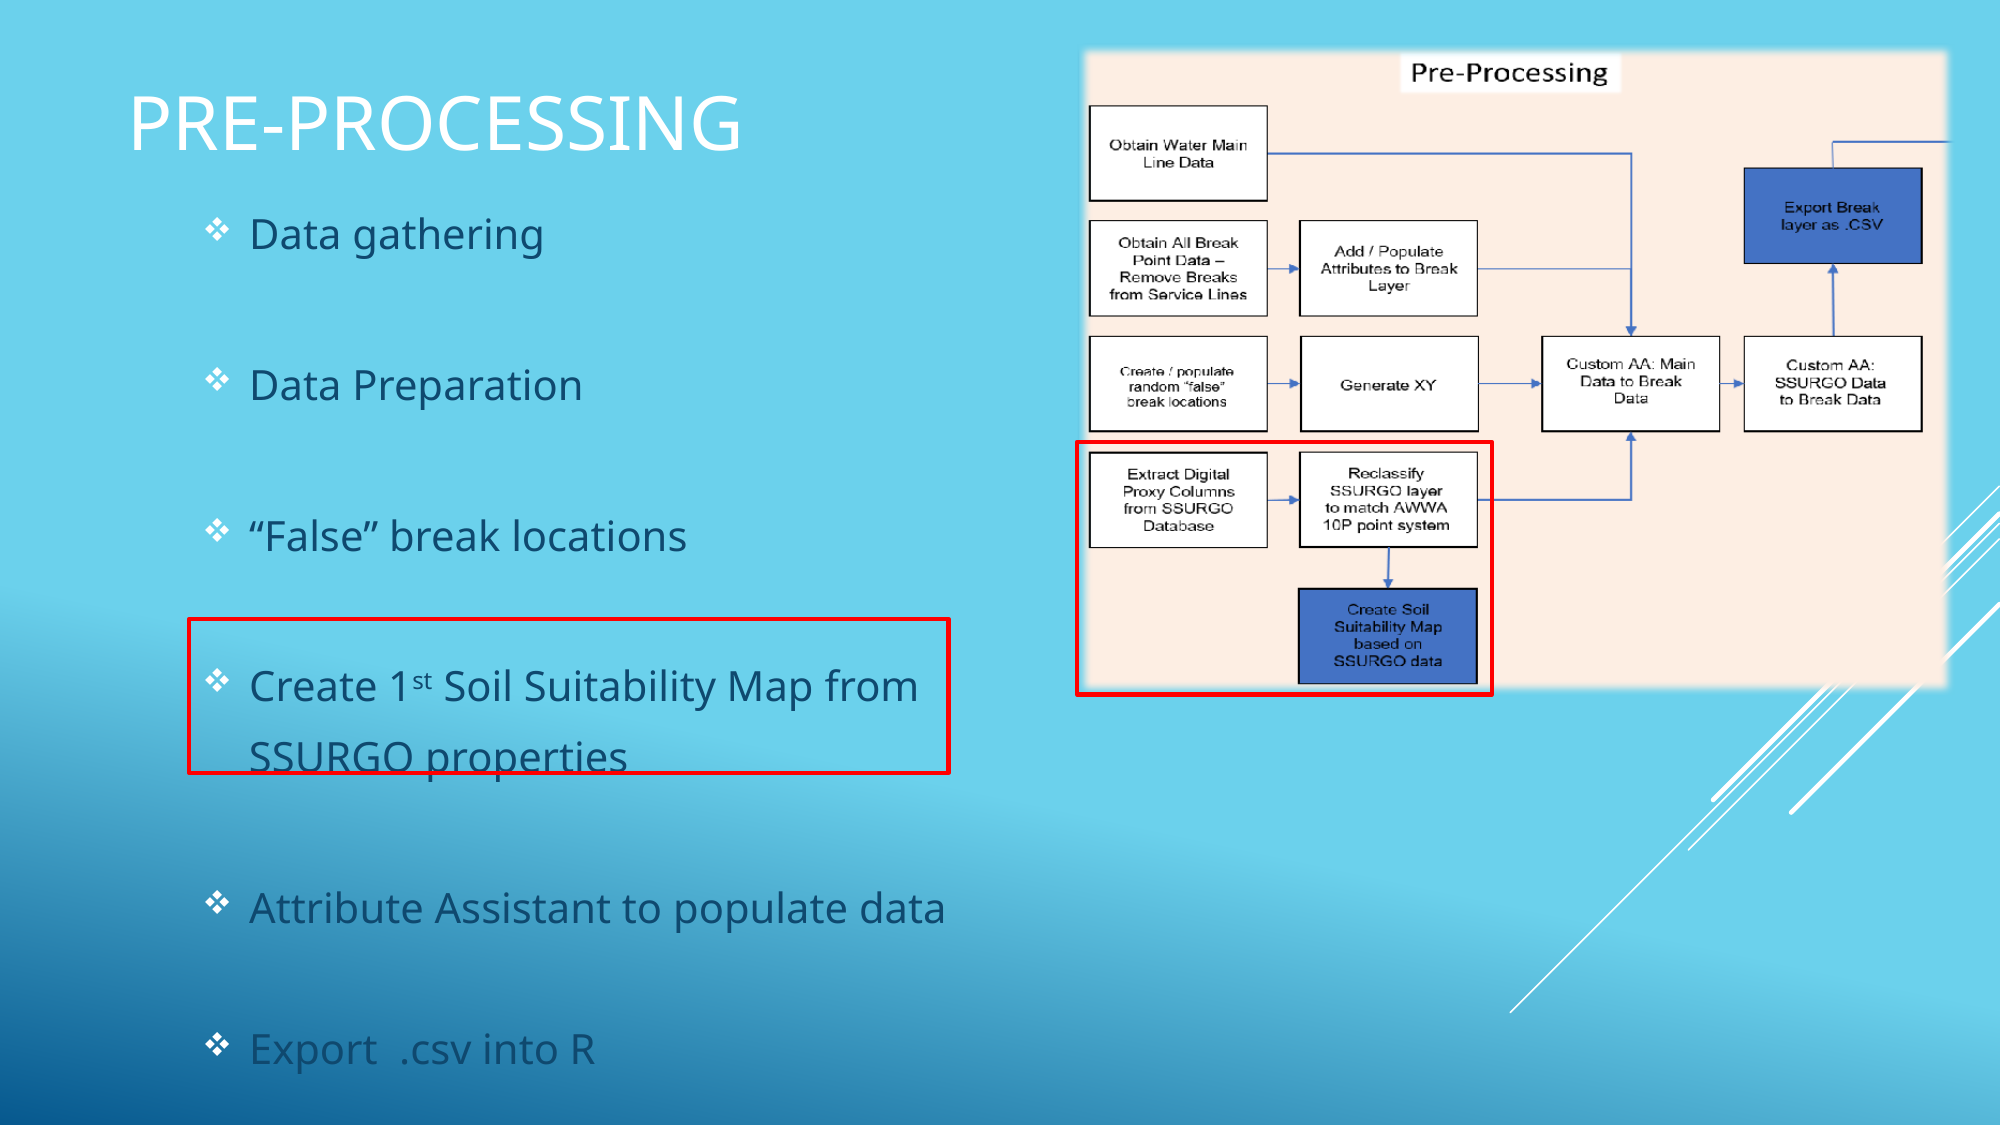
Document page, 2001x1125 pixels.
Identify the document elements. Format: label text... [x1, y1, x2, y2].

text_box [188, 618, 950, 774]
list Data gathering Data Preparation “False” break locations Create 1st Soil Suitability Map from SSURGO properties Attribute Assistant to populate data Export .csv into R [112, 200, 1513, 1085]
picture [1076, 39, 1955, 695]
title Pre-processing [112, 40, 1076, 174]
